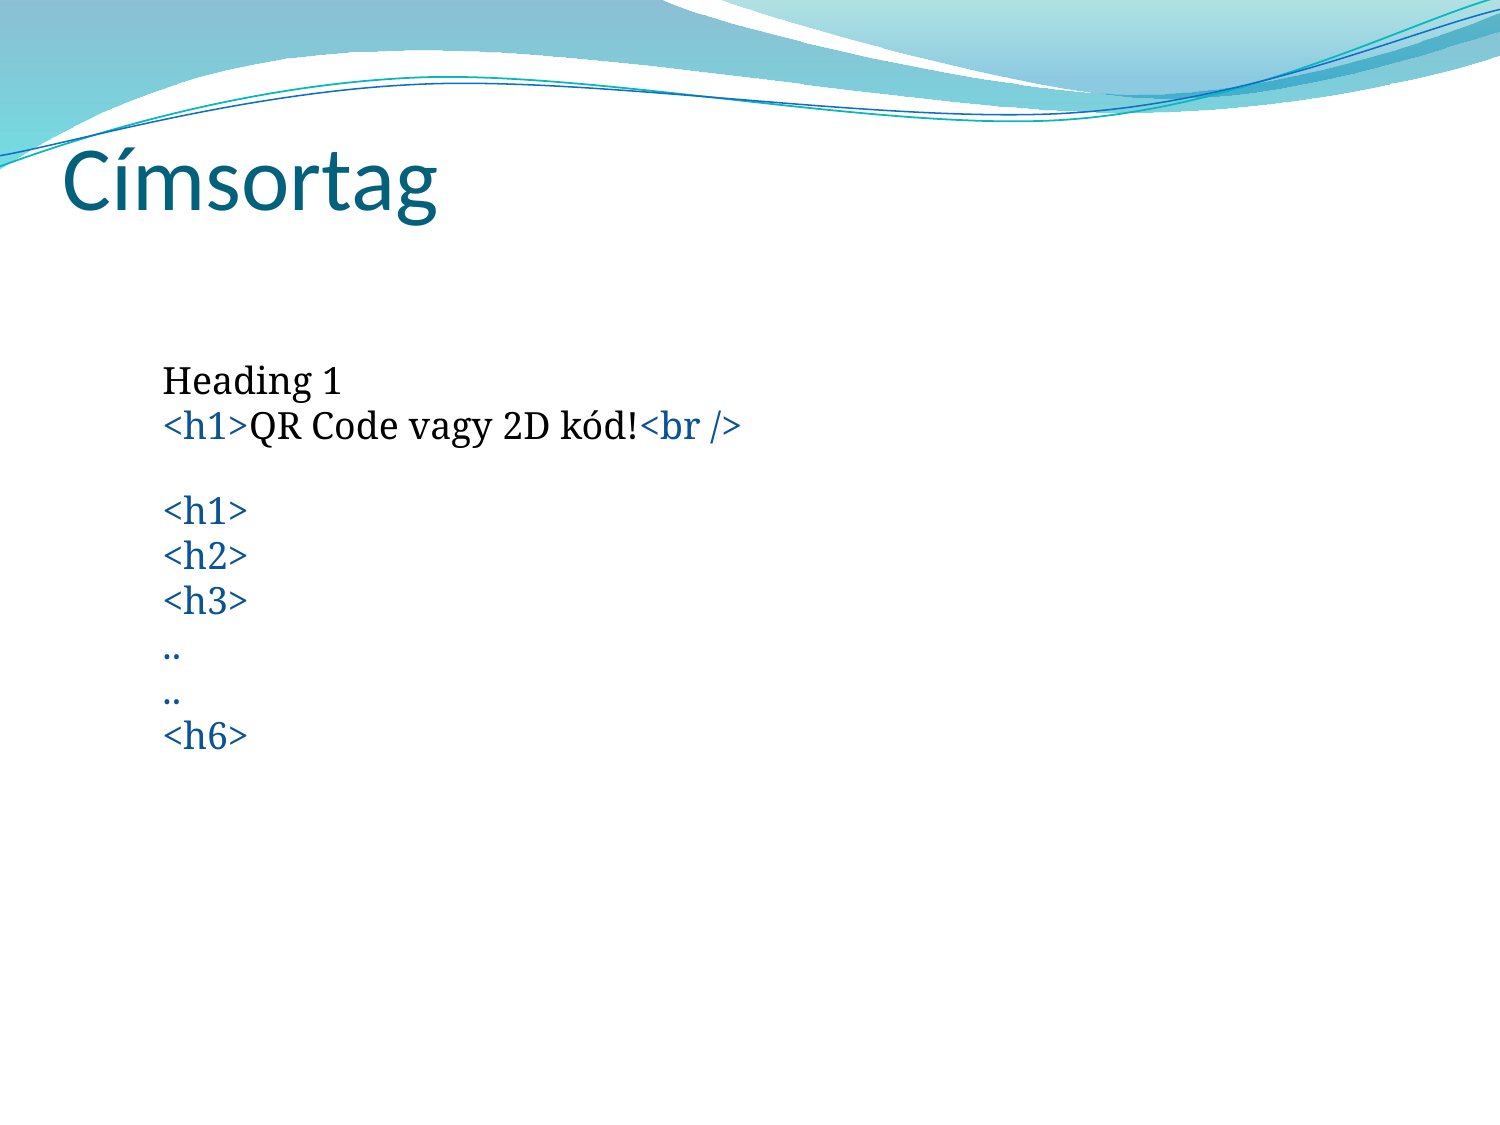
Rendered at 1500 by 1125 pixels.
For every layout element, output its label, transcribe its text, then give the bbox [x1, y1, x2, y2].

text_box Heading 1 <h1>QR Code vagy 2D kód!<br /> [147, 349, 1246, 455]
title Címsortag [62, 37, 1438, 229]
text_box <h1> <h2> <h3> .. .. <h6> [147, 479, 1335, 810]
